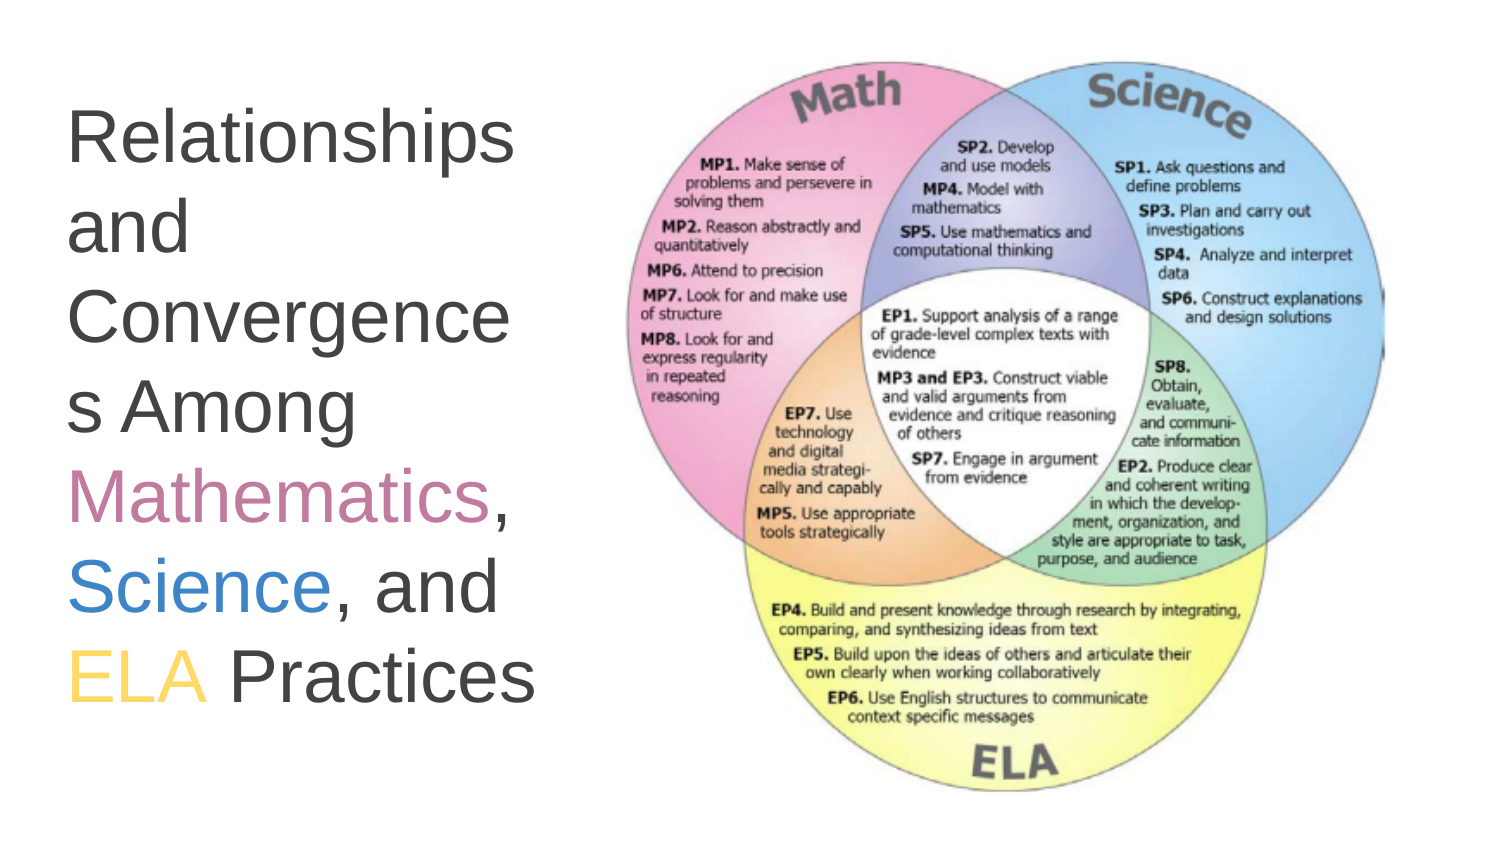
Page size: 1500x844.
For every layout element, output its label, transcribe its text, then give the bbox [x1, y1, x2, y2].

picture [611, 45, 1402, 799]
title Relationships and Convergences Among Mathematics, Science, and ELA Practices [51, 72, 566, 766]
